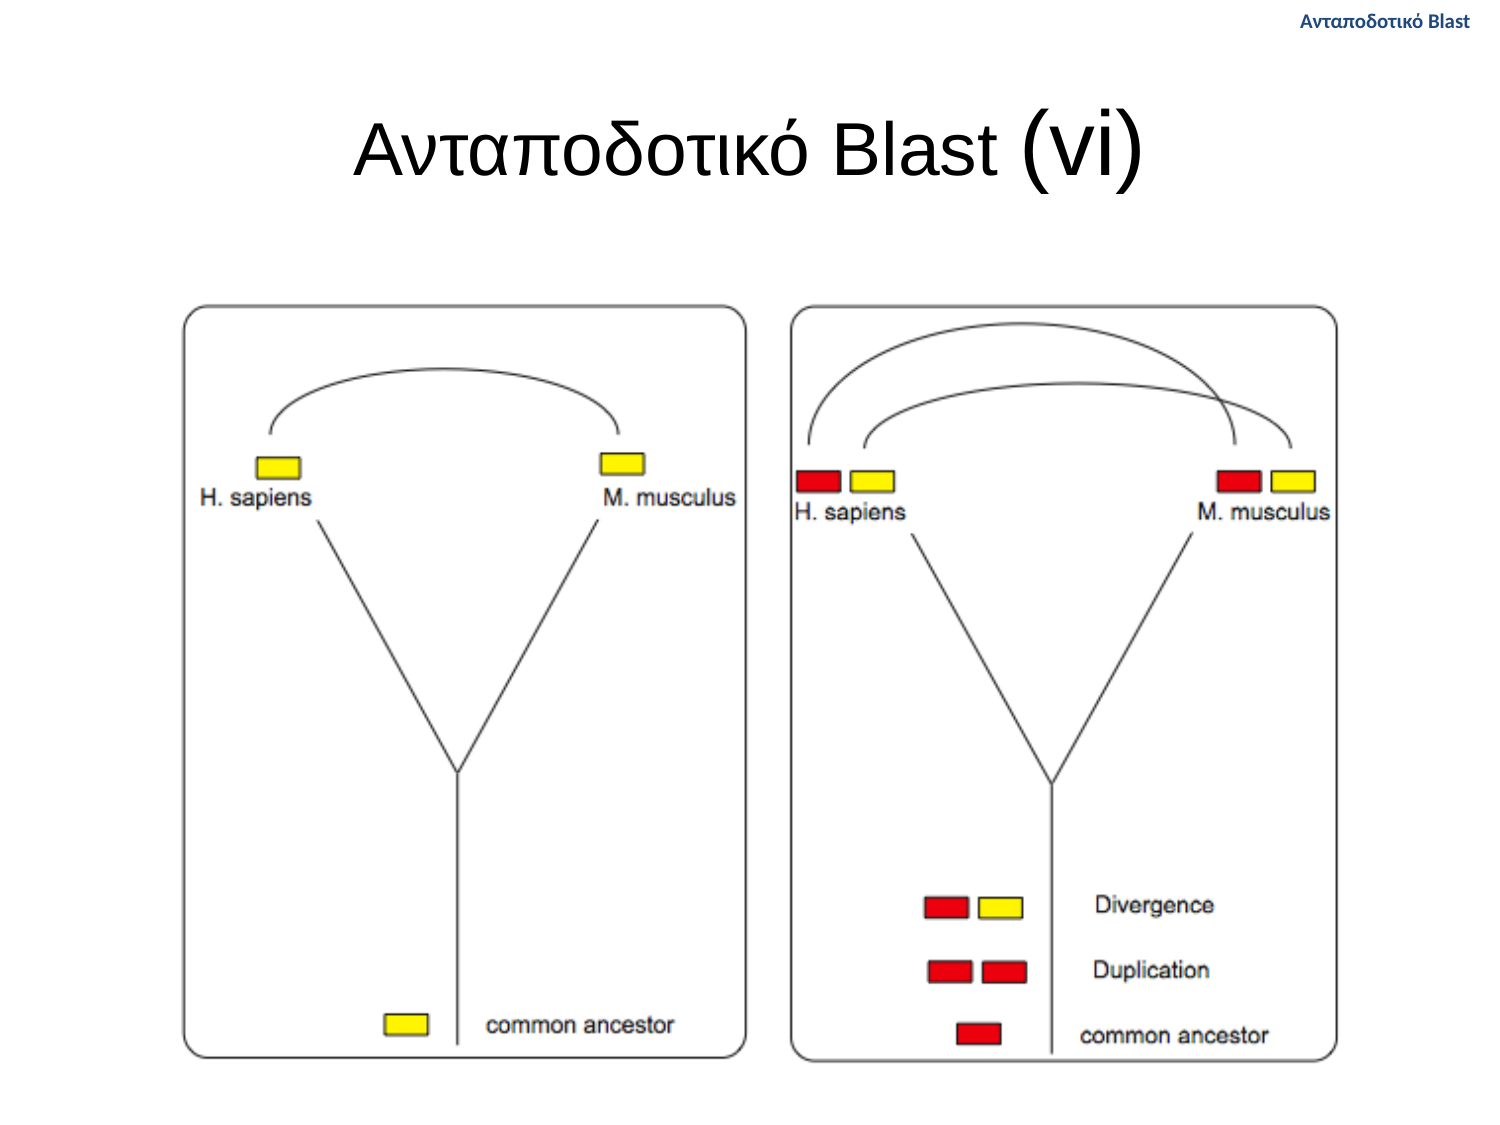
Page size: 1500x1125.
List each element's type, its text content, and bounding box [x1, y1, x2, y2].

picture [174, 287, 1351, 1082]
text_box Ανταποδοτικό Blast [1285, 0, 1486, 40]
title Ανταποδοτικό Blast (vi) [75, 45, 1425, 233]
